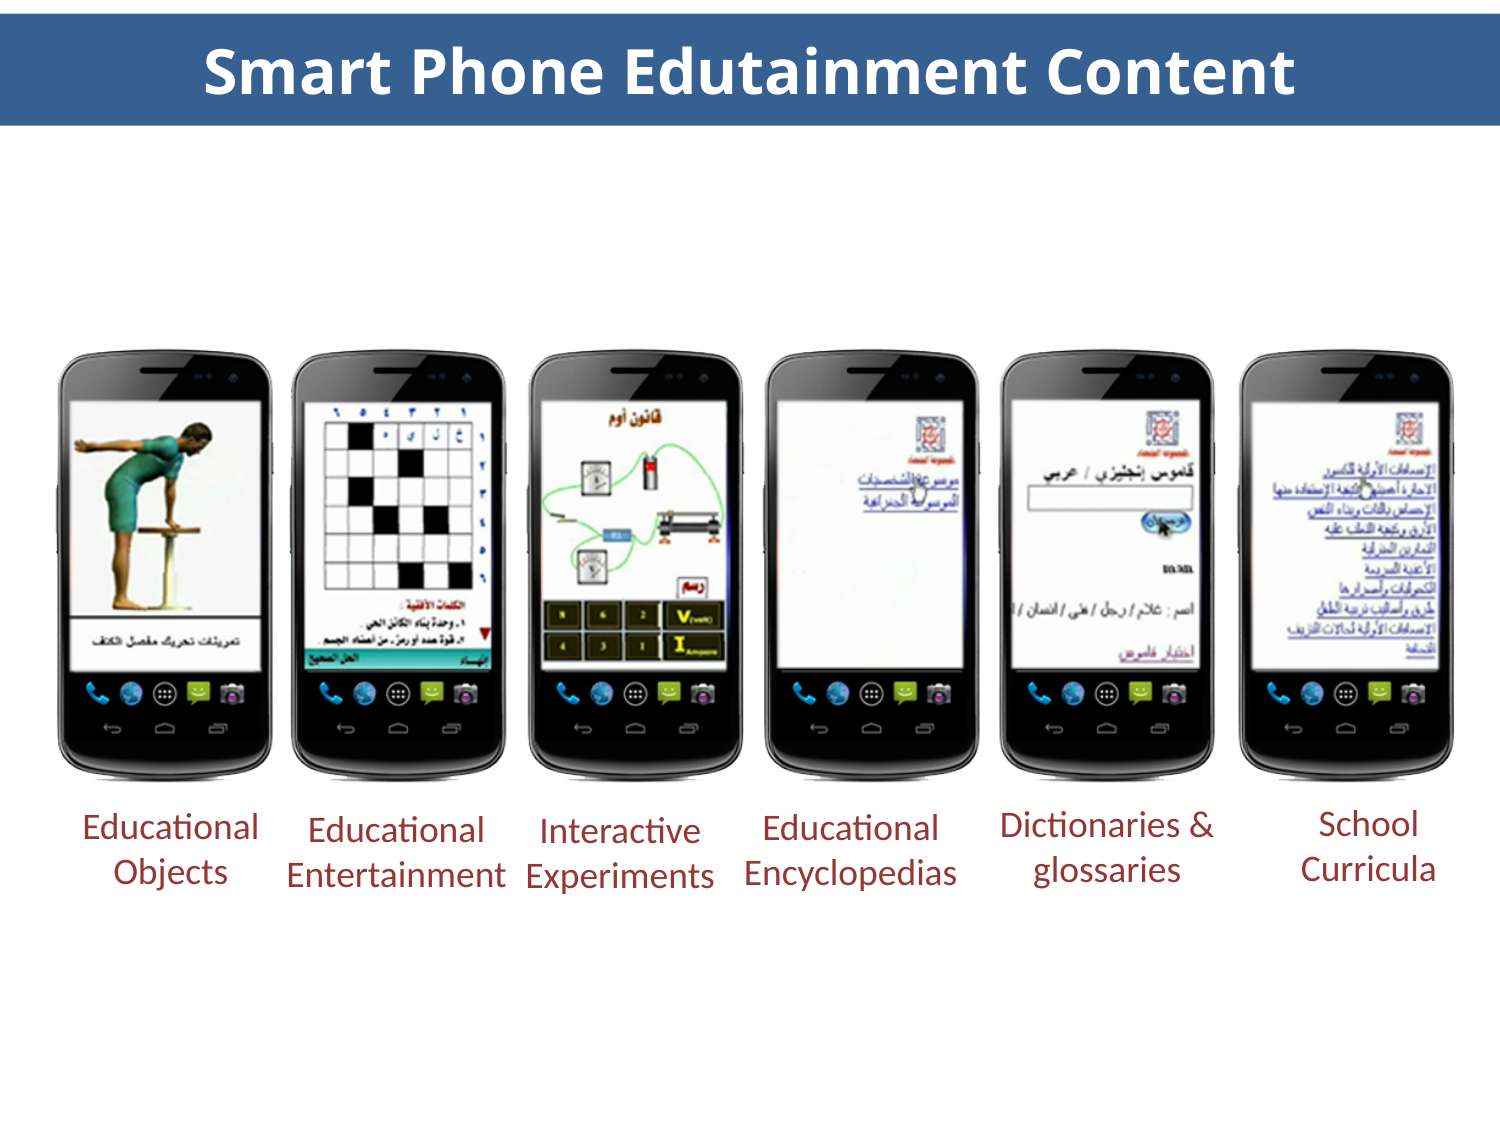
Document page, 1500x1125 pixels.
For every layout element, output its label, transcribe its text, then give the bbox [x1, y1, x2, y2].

text_box Educational Entertainment [259, 848, 534, 905]
text_box Educational Encyclopedias [736, 848, 993, 899]
text_box Interactive Experiments [504, 848, 736, 907]
text_box School Curricula [1242, 791, 1496, 898]
text_box Dictionaries & glossaries [978, 848, 1237, 908]
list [34, 313, 1476, 839]
text_box Educational Objects [51, 848, 291, 904]
title Smart Phone Edutainment Content [0, 13, 1500, 126]
